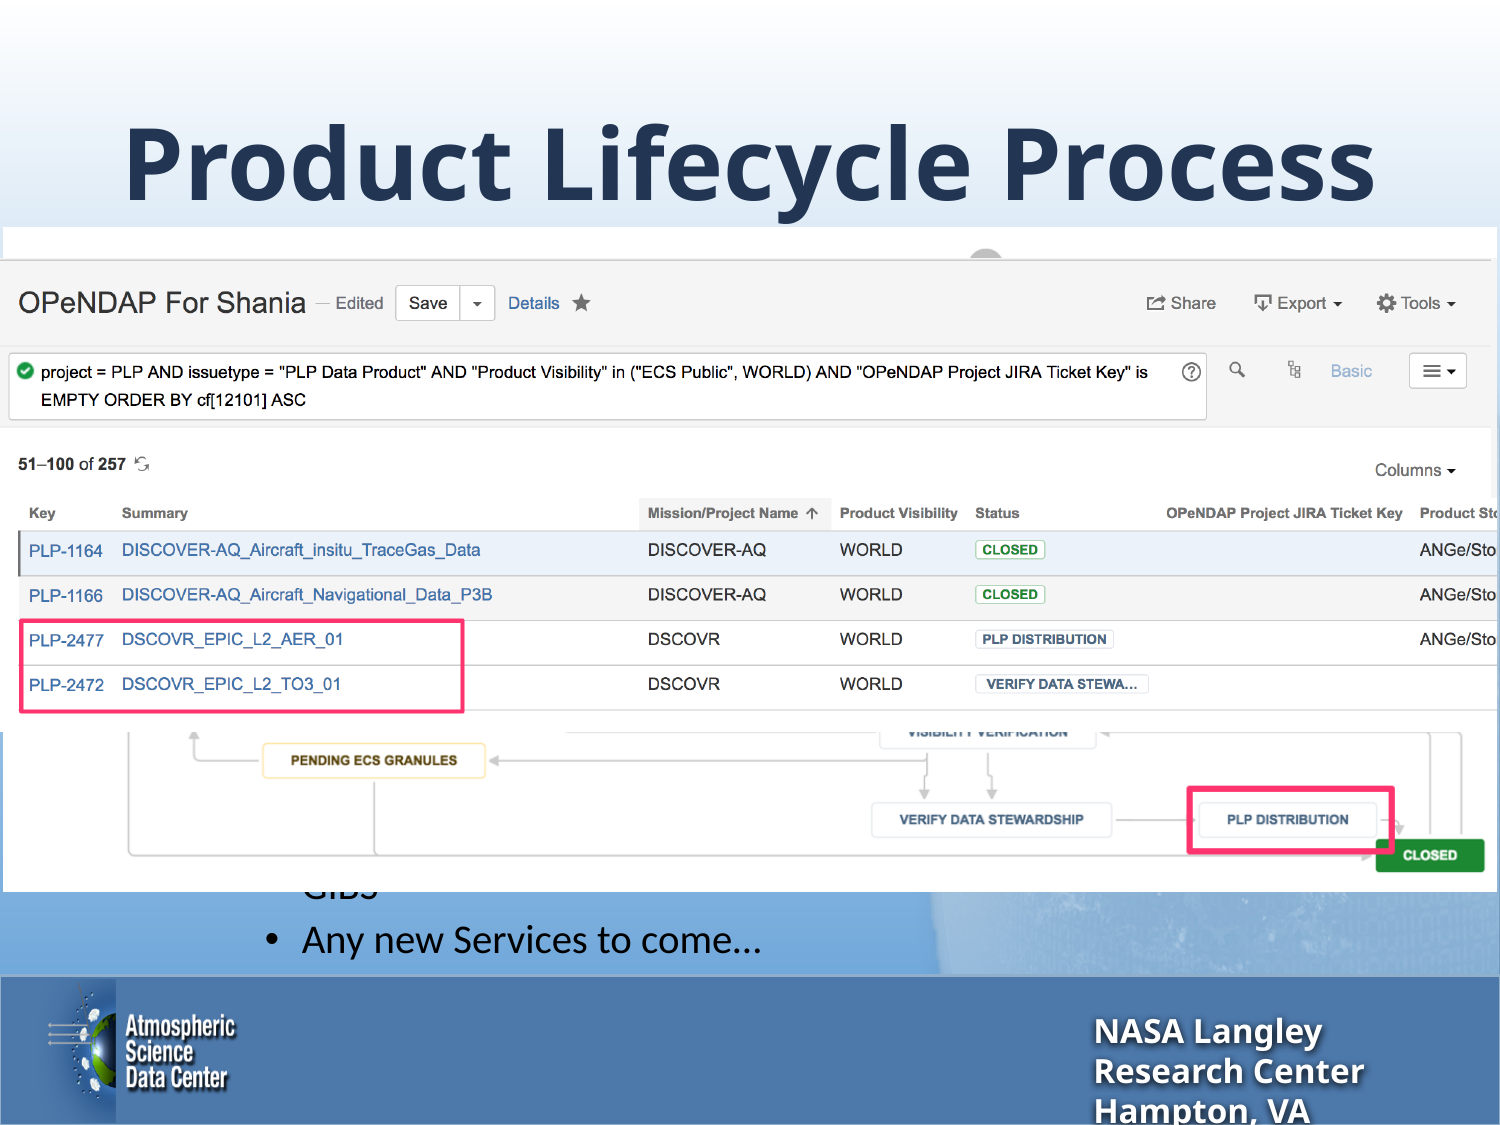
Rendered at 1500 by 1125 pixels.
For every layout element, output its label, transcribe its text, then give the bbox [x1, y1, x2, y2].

list Manages data products (collections) throughout the lifecycle Initiated with approvals in CAMP through new product records and visibility changes. Ensures traceability with ASDC services CMR Availability (Earthdata, GCMD) OPeNDAP Product pages (EOSWEB) DOI’s GIBS Any new Services to come… [103, 892, 1397, 971]
title Product Lifecycle Process [103, 59, 1397, 227]
picture [35, 979, 239, 1123]
picture [0, 227, 1500, 974]
